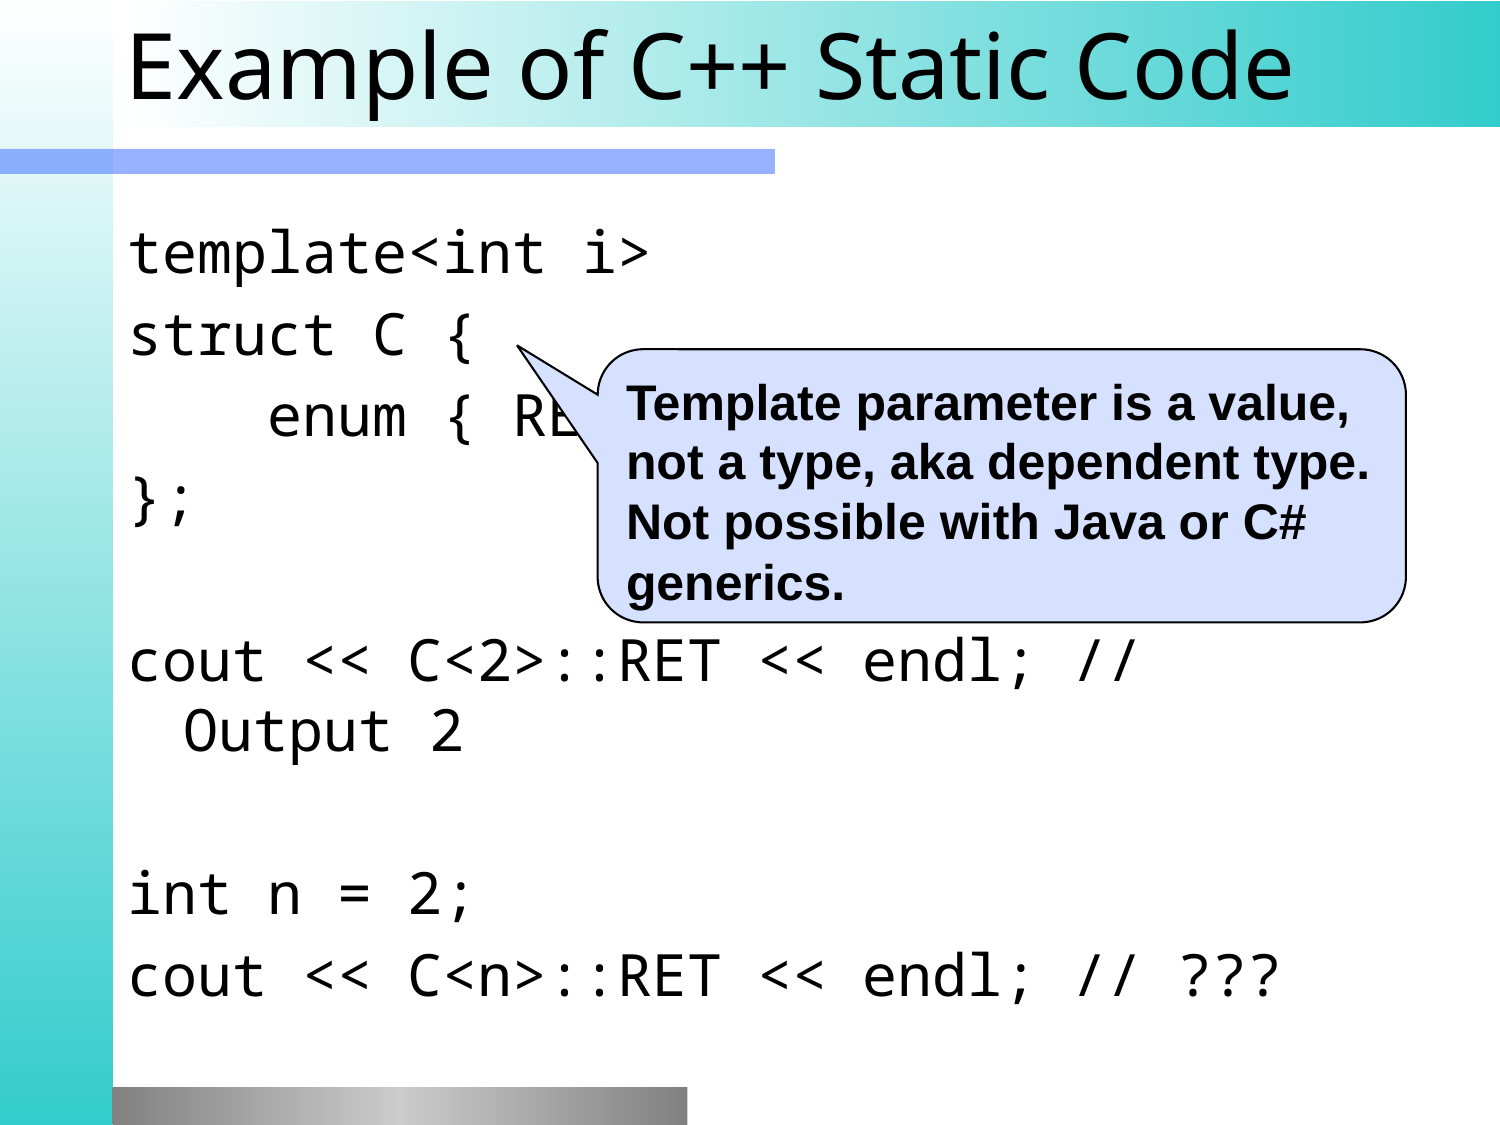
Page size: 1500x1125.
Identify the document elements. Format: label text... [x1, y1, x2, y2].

text_box Template parameter is a value, not a type, aka dependent type. Not possible with Java or C# generics. [517, 345, 1406, 623]
title Example of C++ Static Code [110, 0, 1500, 126]
list template<int i> struct C { enum { RET = i }; }; cout << C<2>::RET << endl; // Output 2 int n = 2; cout << C<n>::RET << endl; // ??? [112, 207, 1388, 1073]
